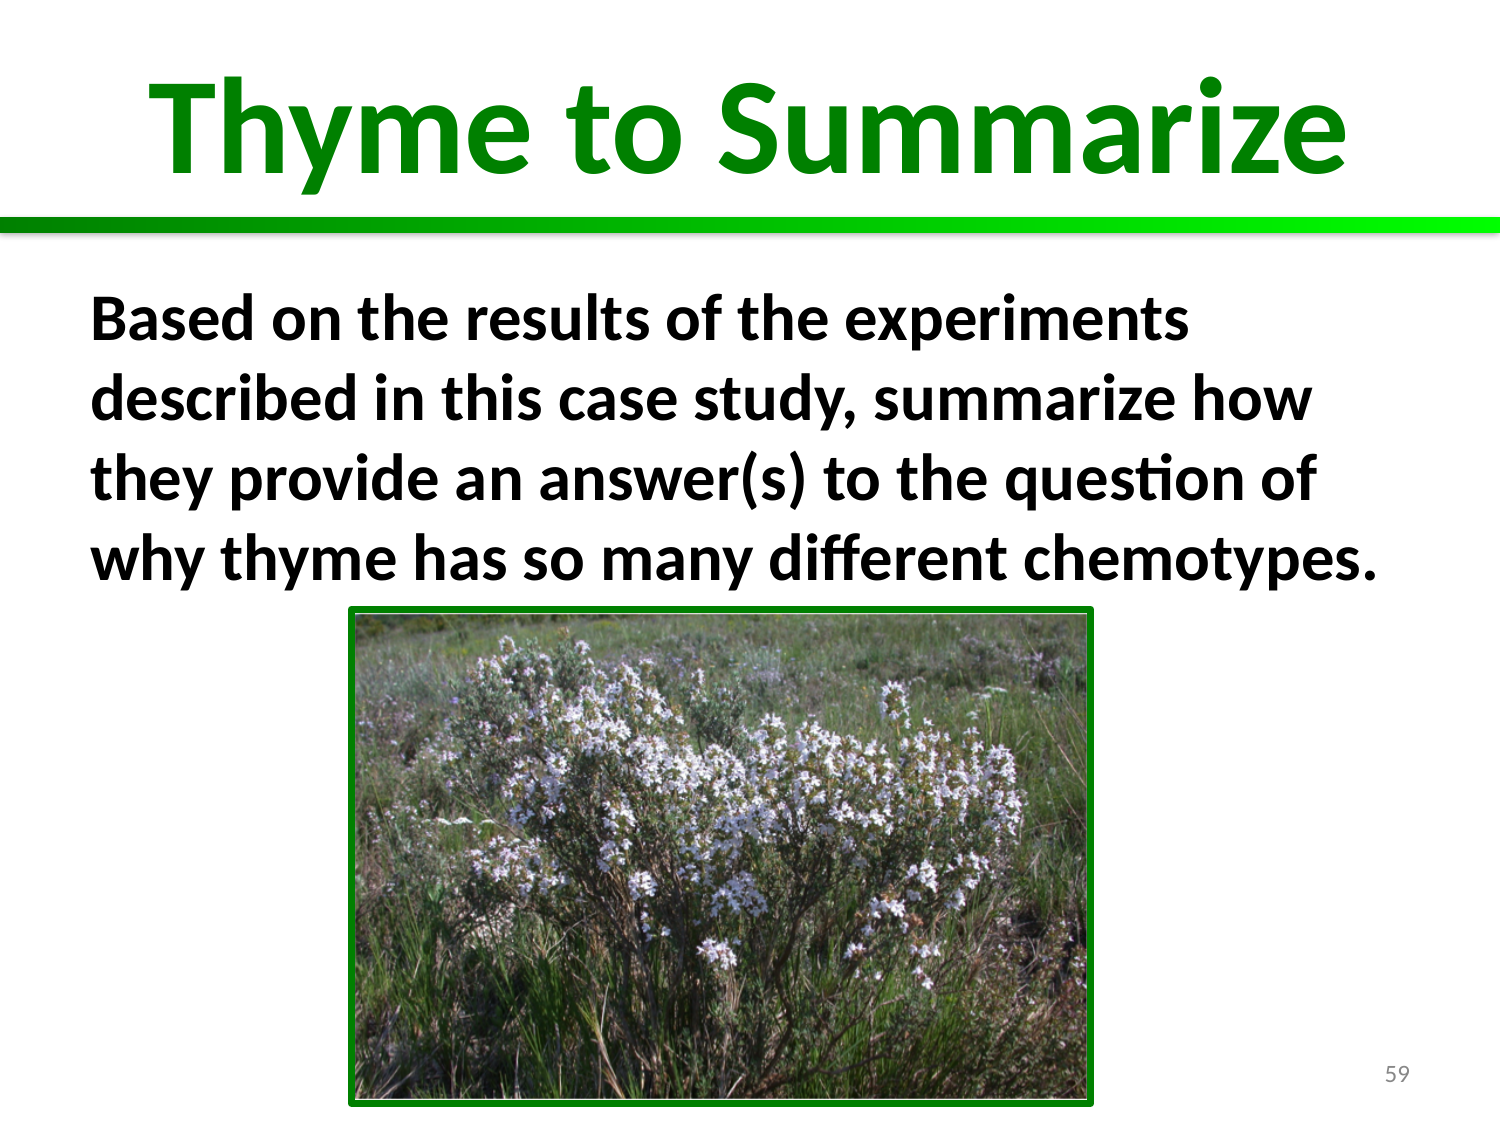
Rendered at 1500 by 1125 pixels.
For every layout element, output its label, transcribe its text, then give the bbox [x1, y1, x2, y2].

text_box Based on the results of the experiments described in this case study, summarize how they provide an answer(s) to the question of why thyme has so many different chemotypes. [74, 266, 1425, 605]
slide_number 59 [1091, 1042, 1425, 1103]
text_box Thyme to Summarize [74, 24, 1425, 212]
text_box [0, 217, 1500, 233]
picture [354, 612, 1088, 1101]
